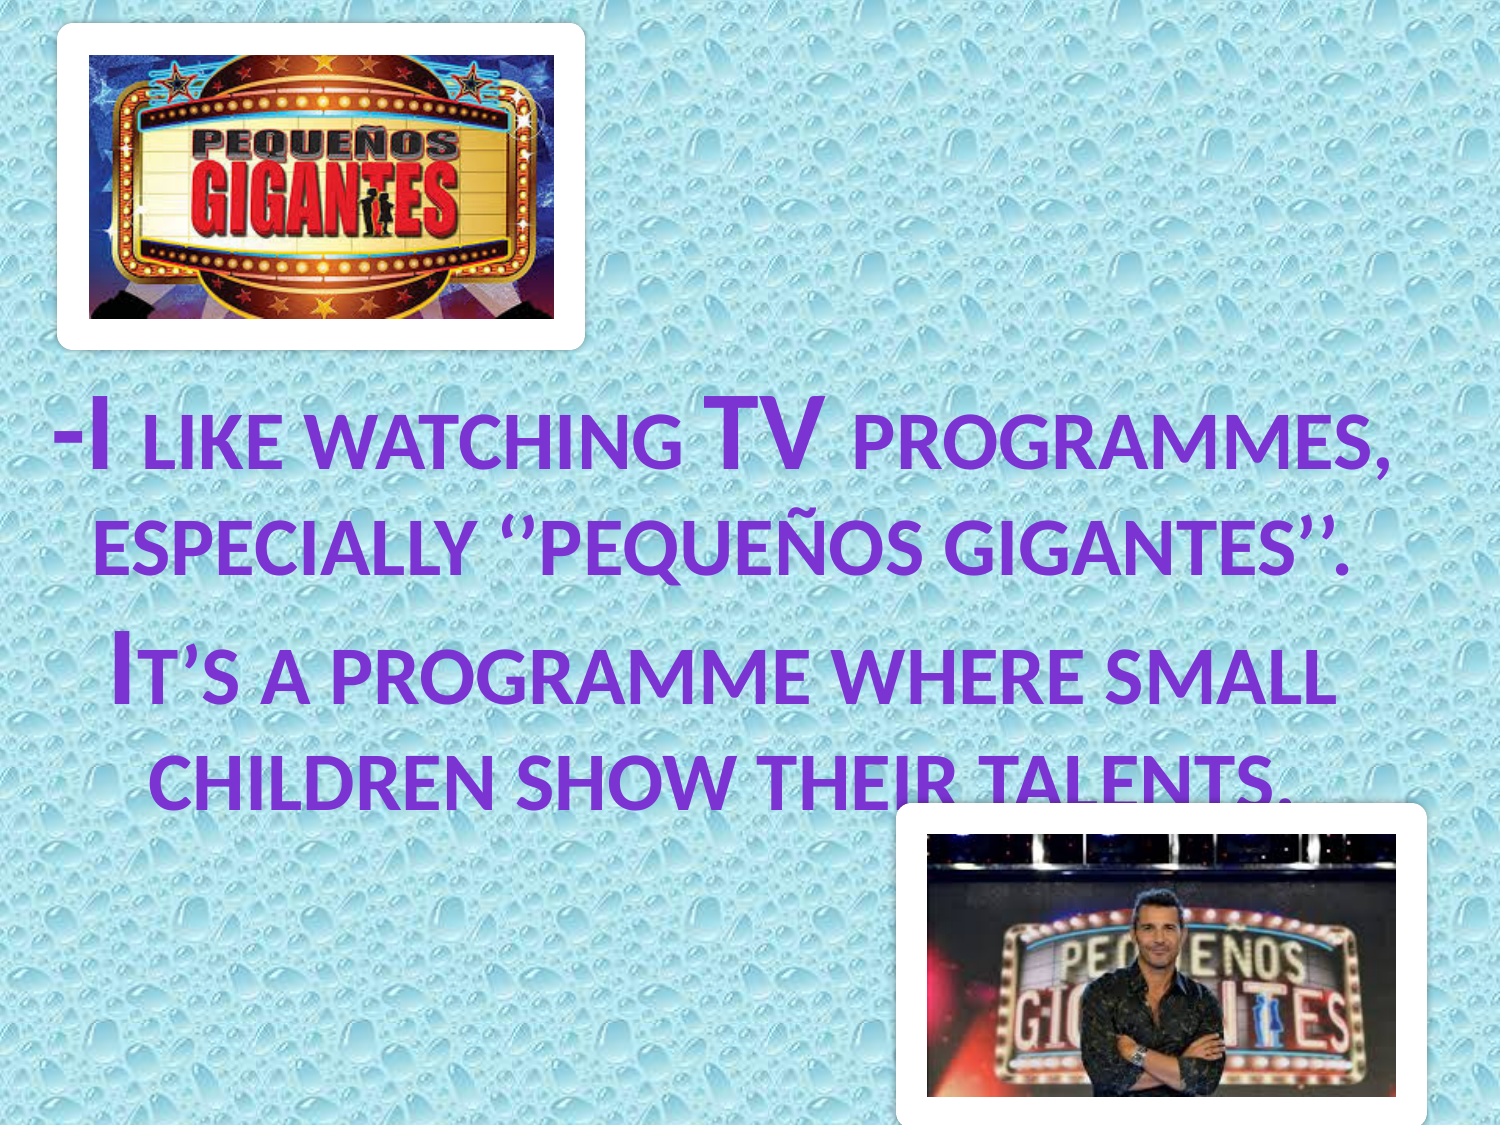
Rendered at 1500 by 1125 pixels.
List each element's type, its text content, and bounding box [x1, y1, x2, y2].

picture [926, 833, 1397, 1097]
picture [88, 54, 555, 319]
text_box -I LIKE WATCHING TV PROGRAMMES, ESPECIALLY ‘’PEQUEÑOS GIGANTES’’. IT’S A PROGRAMME WHERE SMALL CHILDREN SHOW THEIR TALENTS. [36, 349, 1410, 835]
picture [0, 0, 1500, 1125]
